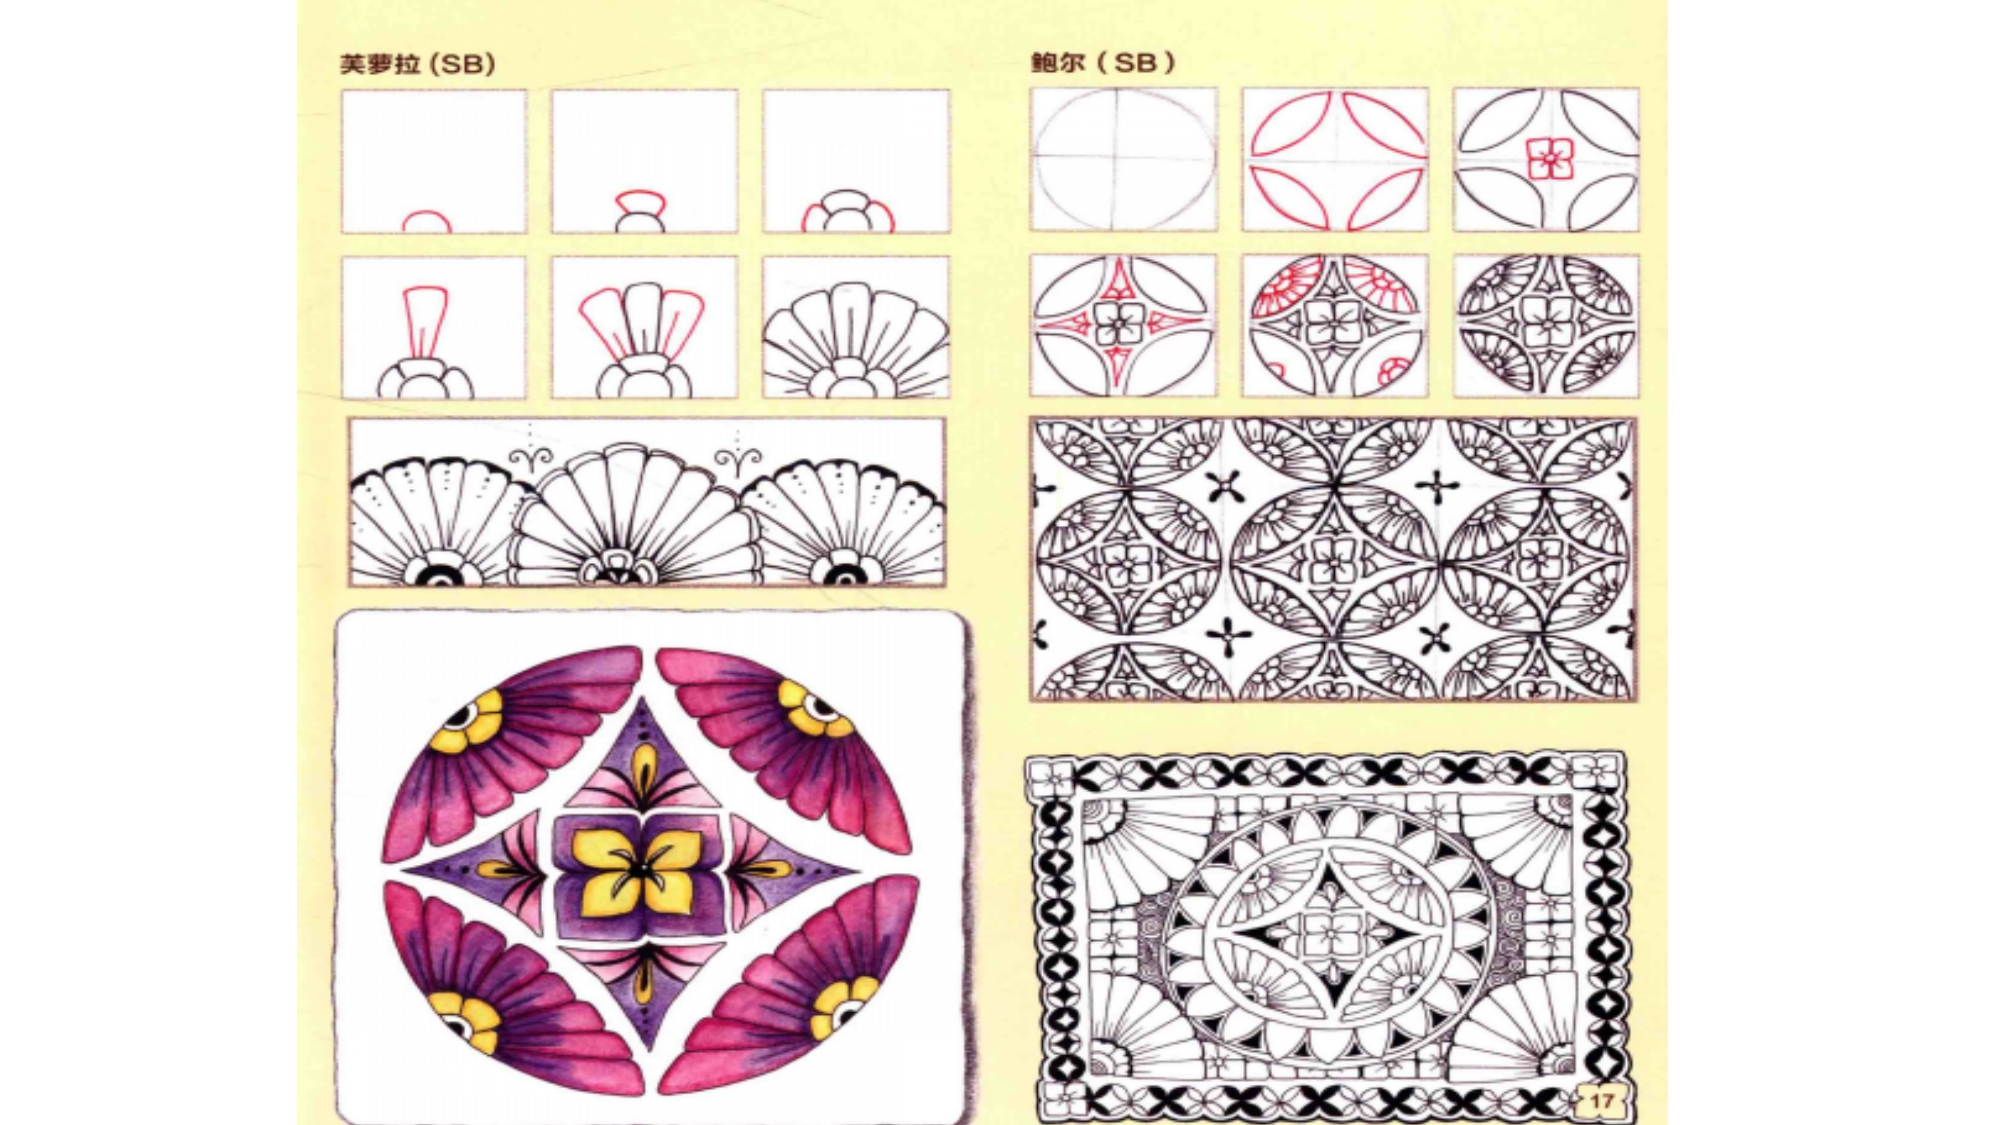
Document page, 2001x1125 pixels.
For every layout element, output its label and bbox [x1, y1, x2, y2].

list [297, 0, 1668, 1125]
